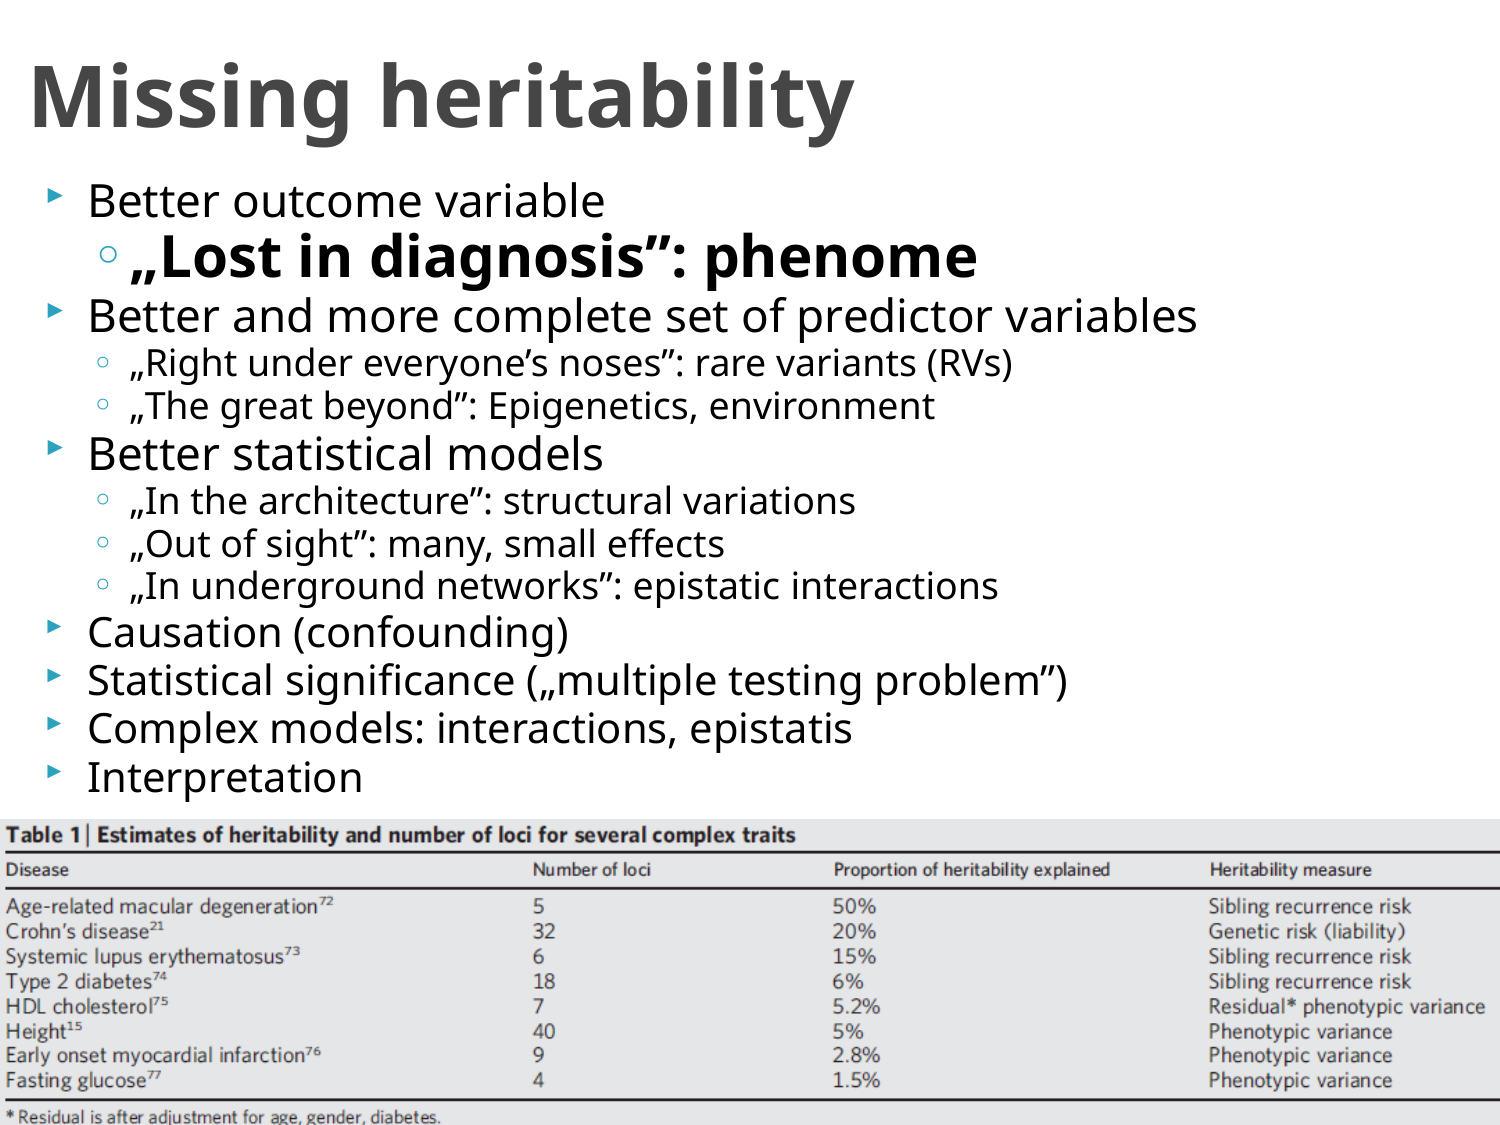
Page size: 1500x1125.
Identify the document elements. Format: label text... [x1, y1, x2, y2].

picture [0, 819, 1500, 1125]
list Better outcome variable „Lost in diagnosis”: phenome Better and more complete set of predictor variables „Right under everyone’s noses”: rare variants (RVs) „The great beyond”: Epigenetics, environment Better statistical models „In the architecture”: structural variations „Out of sight”: many, small effects „In underground networks”: epistatic interactions Causation (confounding) Statistical significance („multiple testing problem”) Complex models: interactions, epistatis Interpretation [12, 188, 1363, 819]
title Missing heritability [12, 0, 1500, 188]
